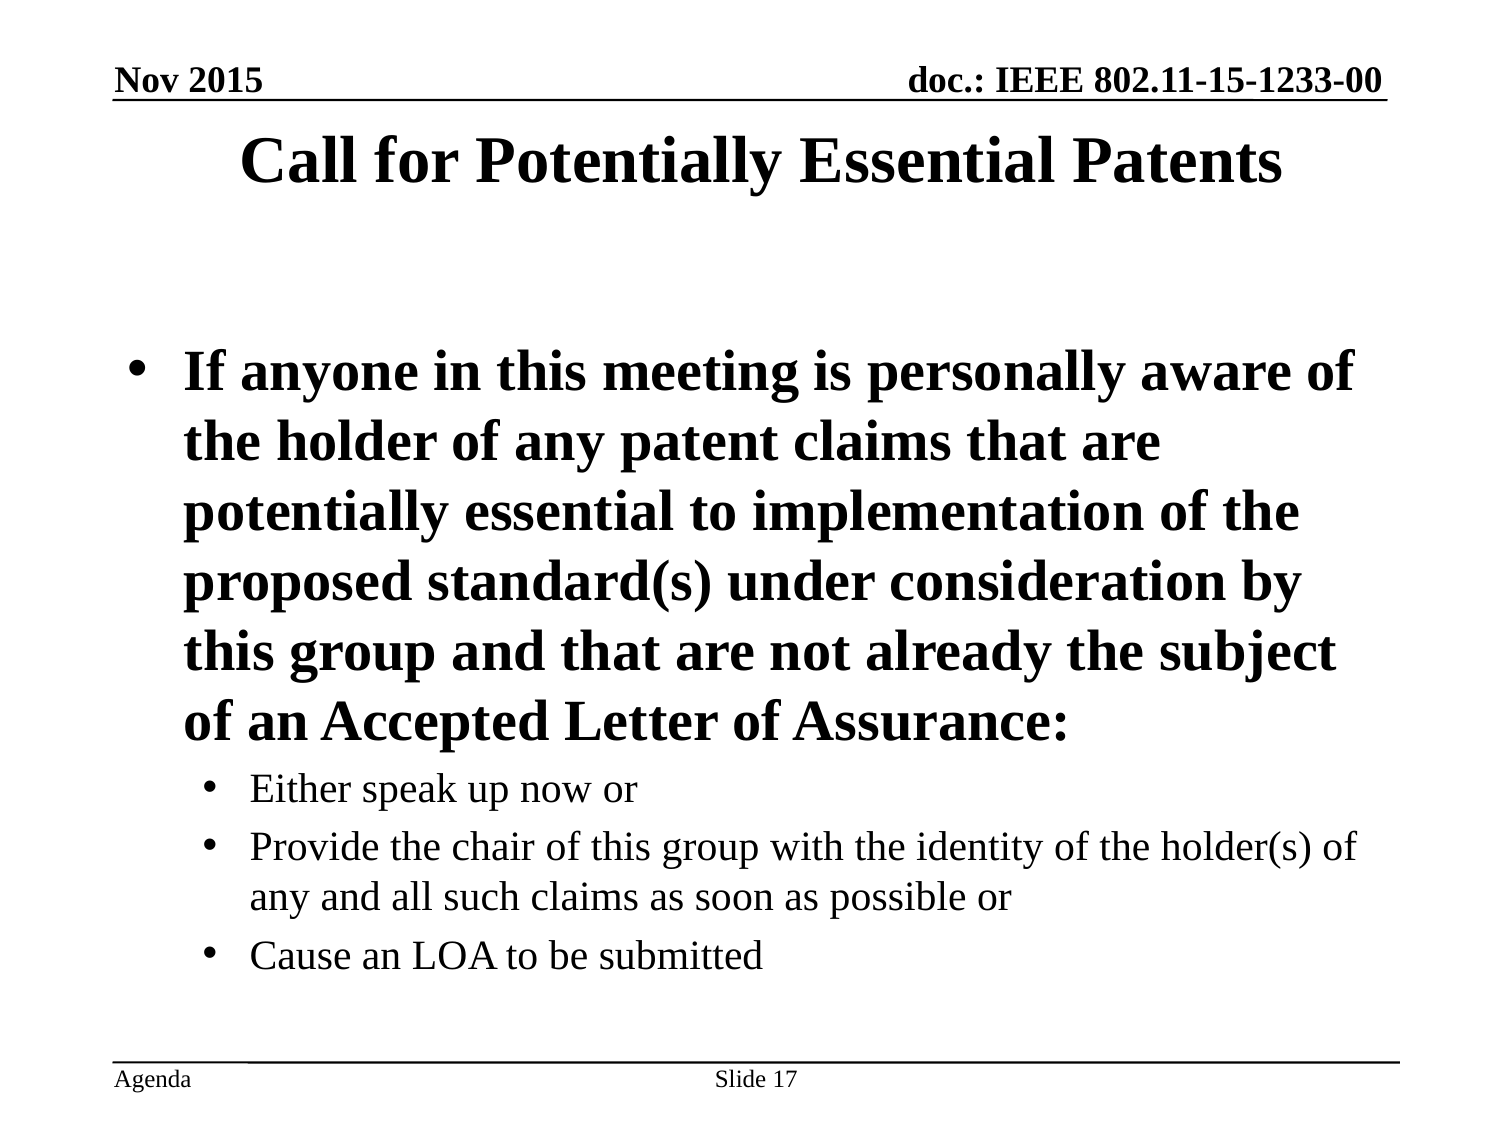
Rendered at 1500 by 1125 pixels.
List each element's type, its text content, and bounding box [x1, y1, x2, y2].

list If anyone in this meeting is personally aware of the holder of any patent claims that are potentially essential to implementation of the proposed standard(s) under consideration by this group and that are not already the subject of an Accepted Letter of Assurance: Either speak up now or Provide the chair of this group with the identity of the holder(s) of any and all such claims as soon as possible or Cause an LOA to be submitted [112, 324, 1388, 1001]
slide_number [114, 54, 265, 101]
title Call for Potentially Essential Patents [49, 62, 1476, 251]
slide_number Slide 17 [712, 1061, 800, 1093]
